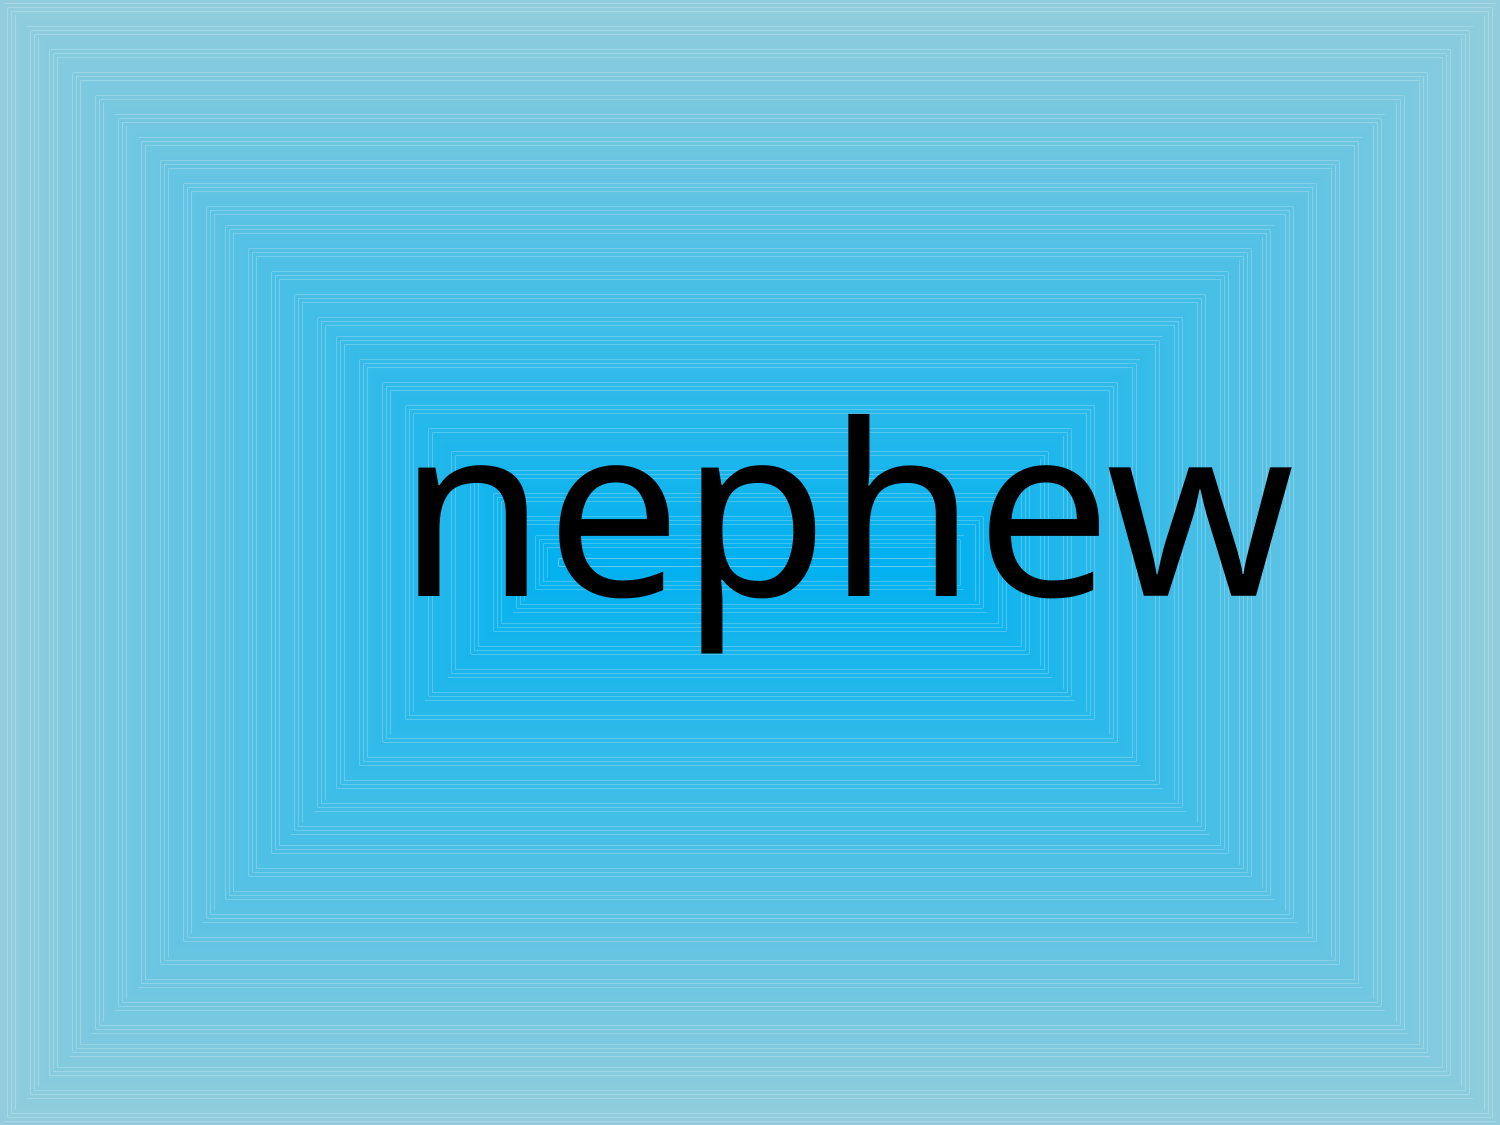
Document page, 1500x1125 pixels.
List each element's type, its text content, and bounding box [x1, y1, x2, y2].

text_box nephew [383, 349, 1500, 653]
